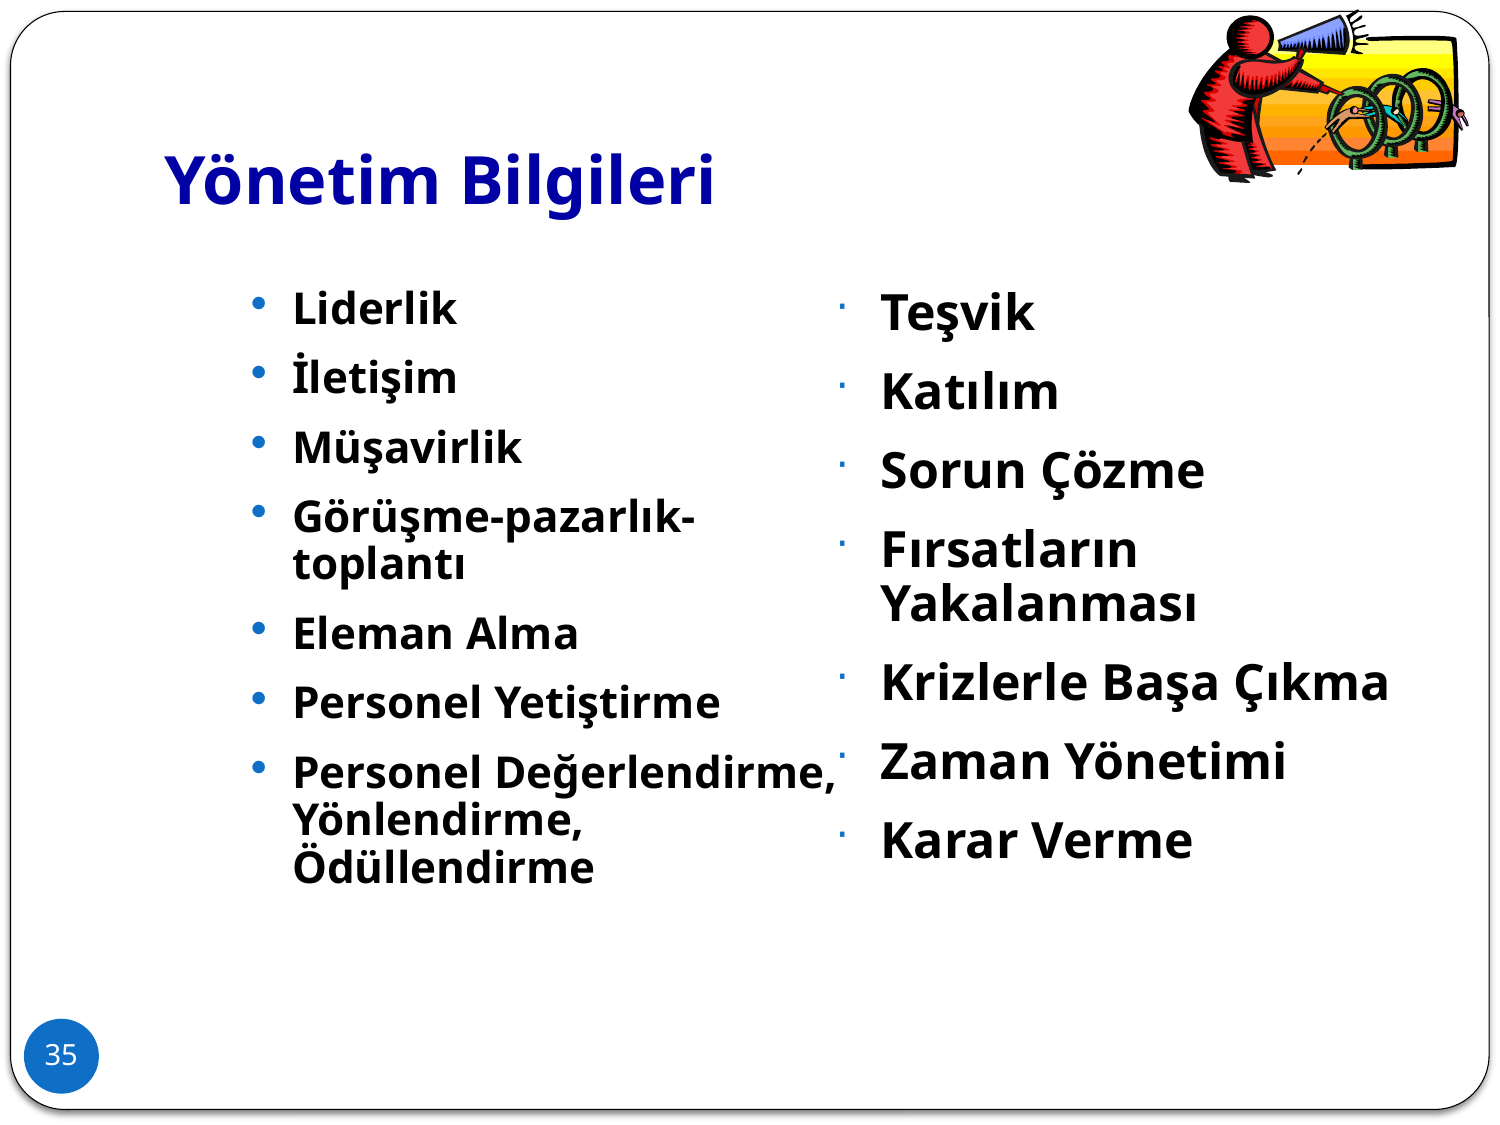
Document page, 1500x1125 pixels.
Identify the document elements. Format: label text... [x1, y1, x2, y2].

title Yönetim Bilgileri [150, 45, 1425, 233]
list Liderlik İletişim Müşavirlik Görüşme-pazarlık-toplantı Eleman Alma Personel Yetiştirme Personel Değerlendirme, Yönlendirme, Ödüllendirme [237, 278, 857, 941]
list Teşvik Katılım Sorun Çözme Fırsatların Yakalanması Krizlerle Başa Çıkma Zaman Yönetimi Karar Verme [820, 279, 1440, 941]
slide_number 35 [23, 1018, 99, 1094]
picture [1188, 7, 1471, 185]
